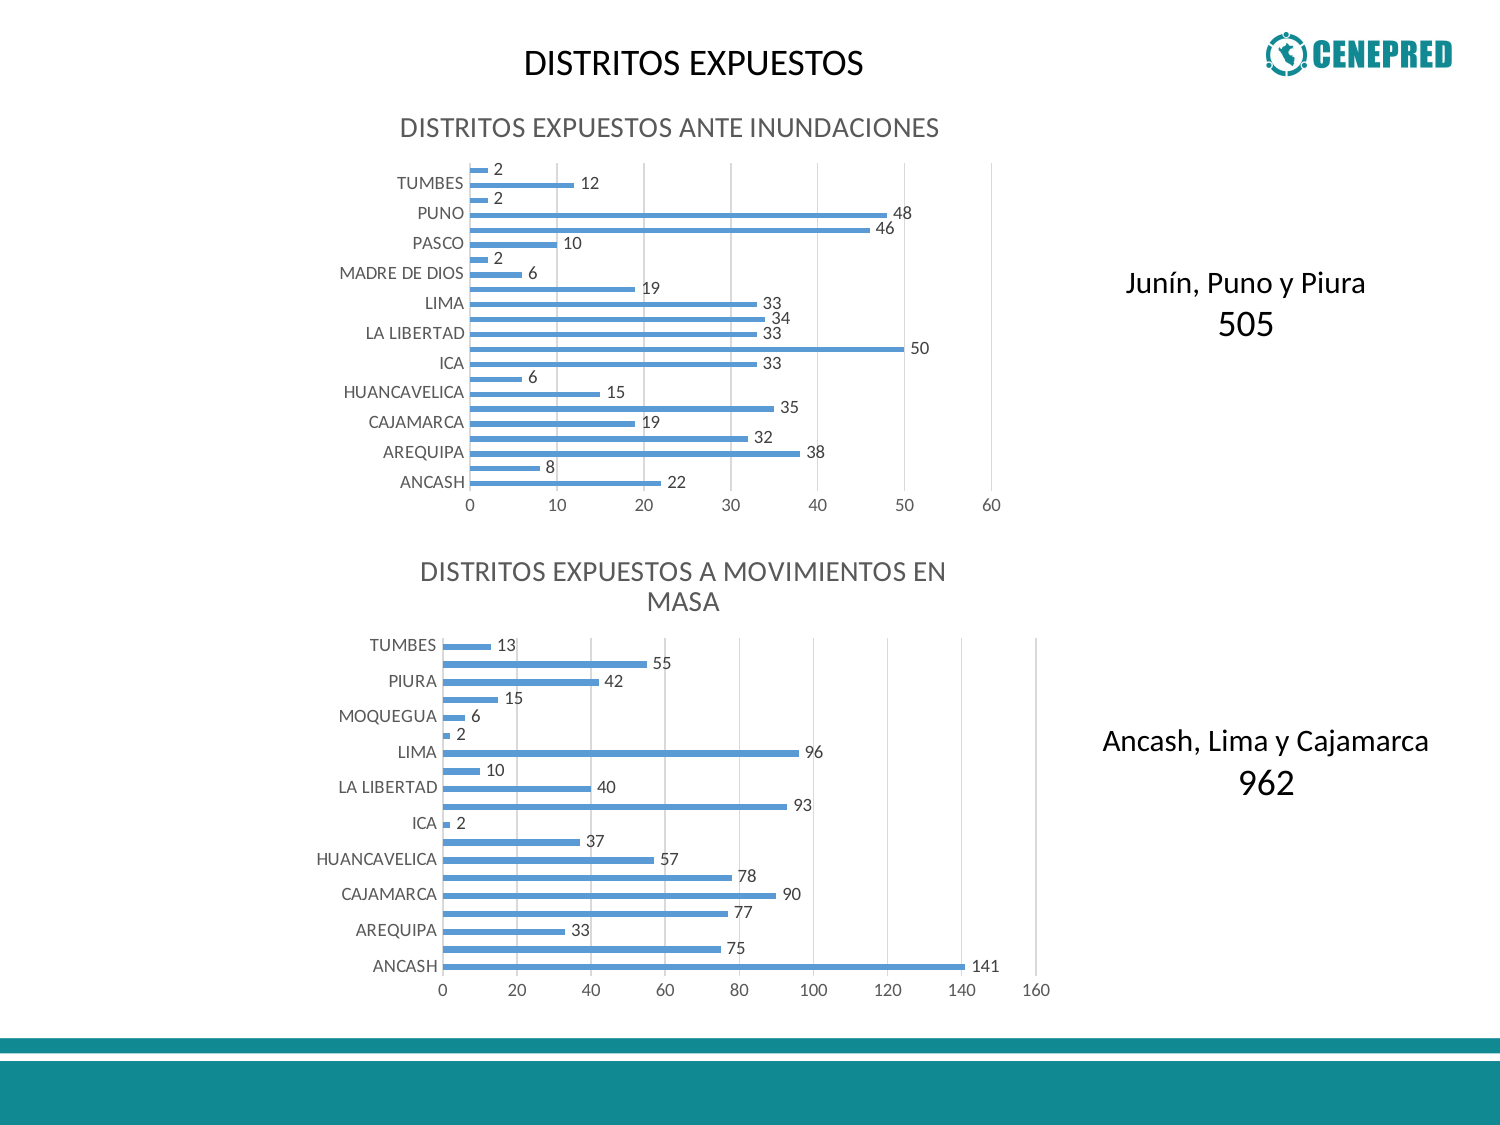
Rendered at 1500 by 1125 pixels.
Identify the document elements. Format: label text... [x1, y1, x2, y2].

text_box DISTRITOS EXPUESTOS [508, 30, 880, 90]
chart [325, 90, 1015, 525]
chart [301, 533, 1066, 1011]
text_box Junín, Puno y Piura 505 [1110, 254, 1382, 352]
text_box Ancash, Lima y Cajamarca 962 [1087, 713, 1445, 811]
picture [0, 0, 1500, 1125]
